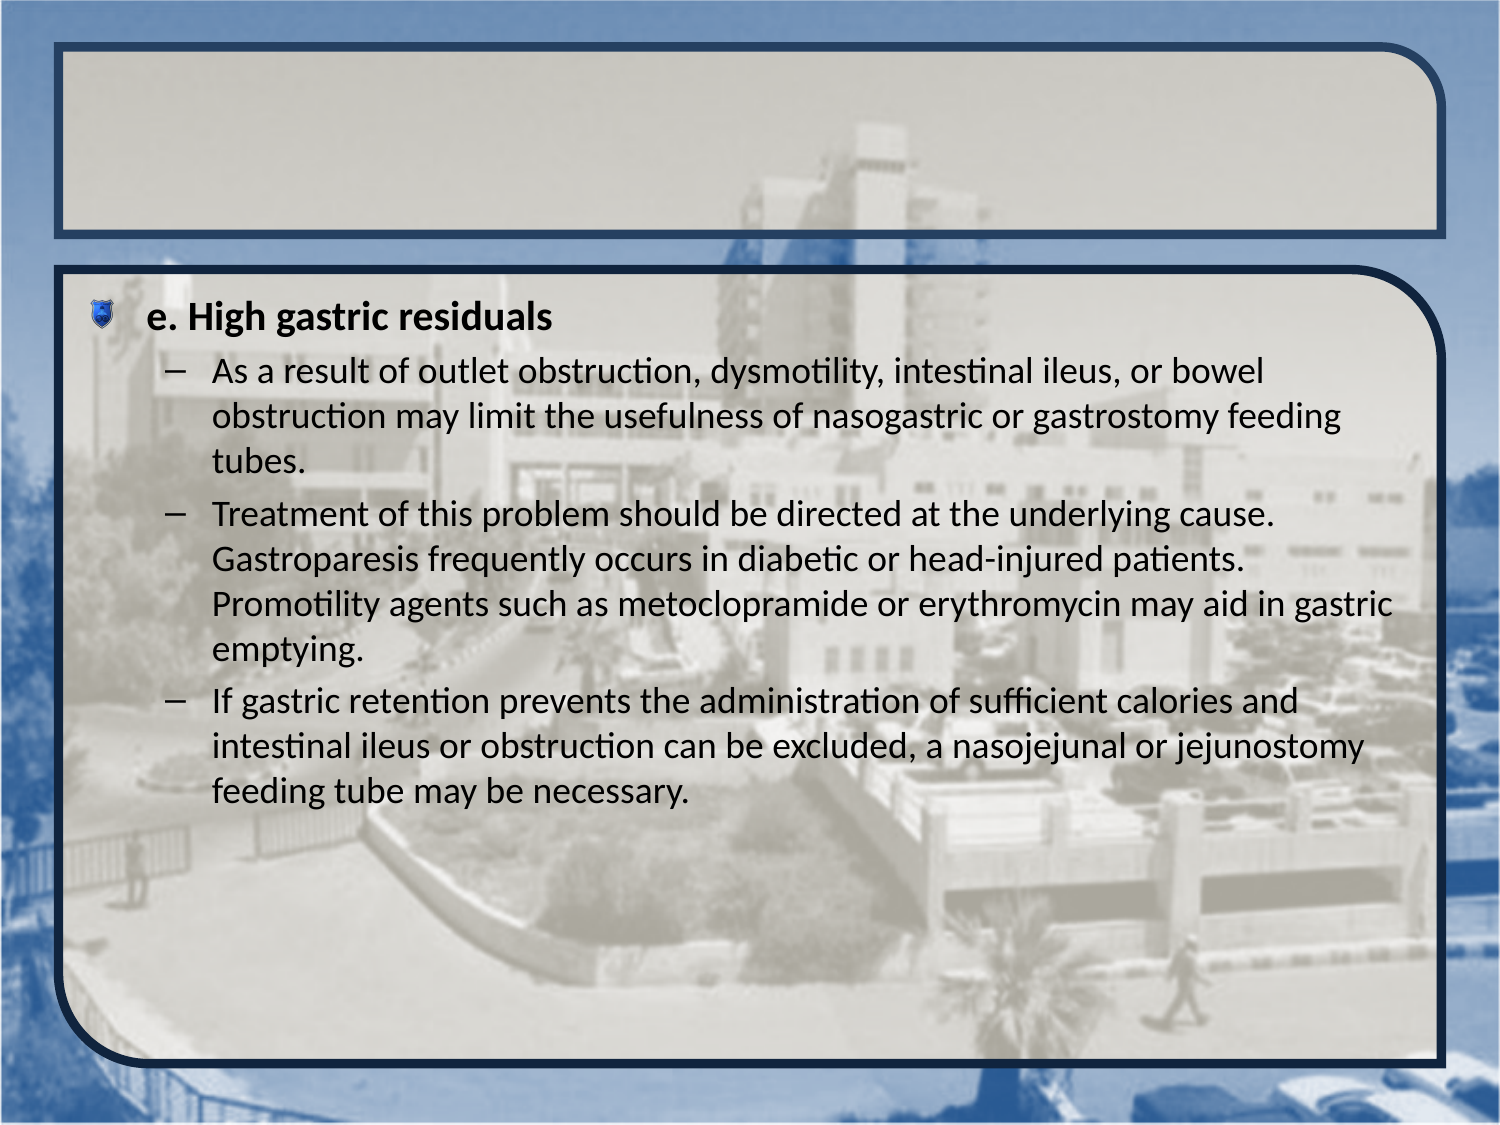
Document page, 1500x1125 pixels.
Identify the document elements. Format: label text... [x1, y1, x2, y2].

list e. High gastric residuals As a result of outlet obstruction, dysmotility, intestinal ileus, or bowel obstruction may limit the usefulness of nasogastric or gastrostomy feeding tubes. Treatment of this problem should be directed at the underlying cause. Gastroparesis frequently occurs in diabetic or head-injured patients. Promotility agents such as metoclopramide or erythromycin may aid in gastric emptying. If gastric retention prevents the administration of sufficient calories and intestinal ileus or obstruction can be excluded, a nasojejunal or jejunostomy feeding tube may be necessary. [74, 281, 1426, 1006]
picture [90, 299, 114, 329]
